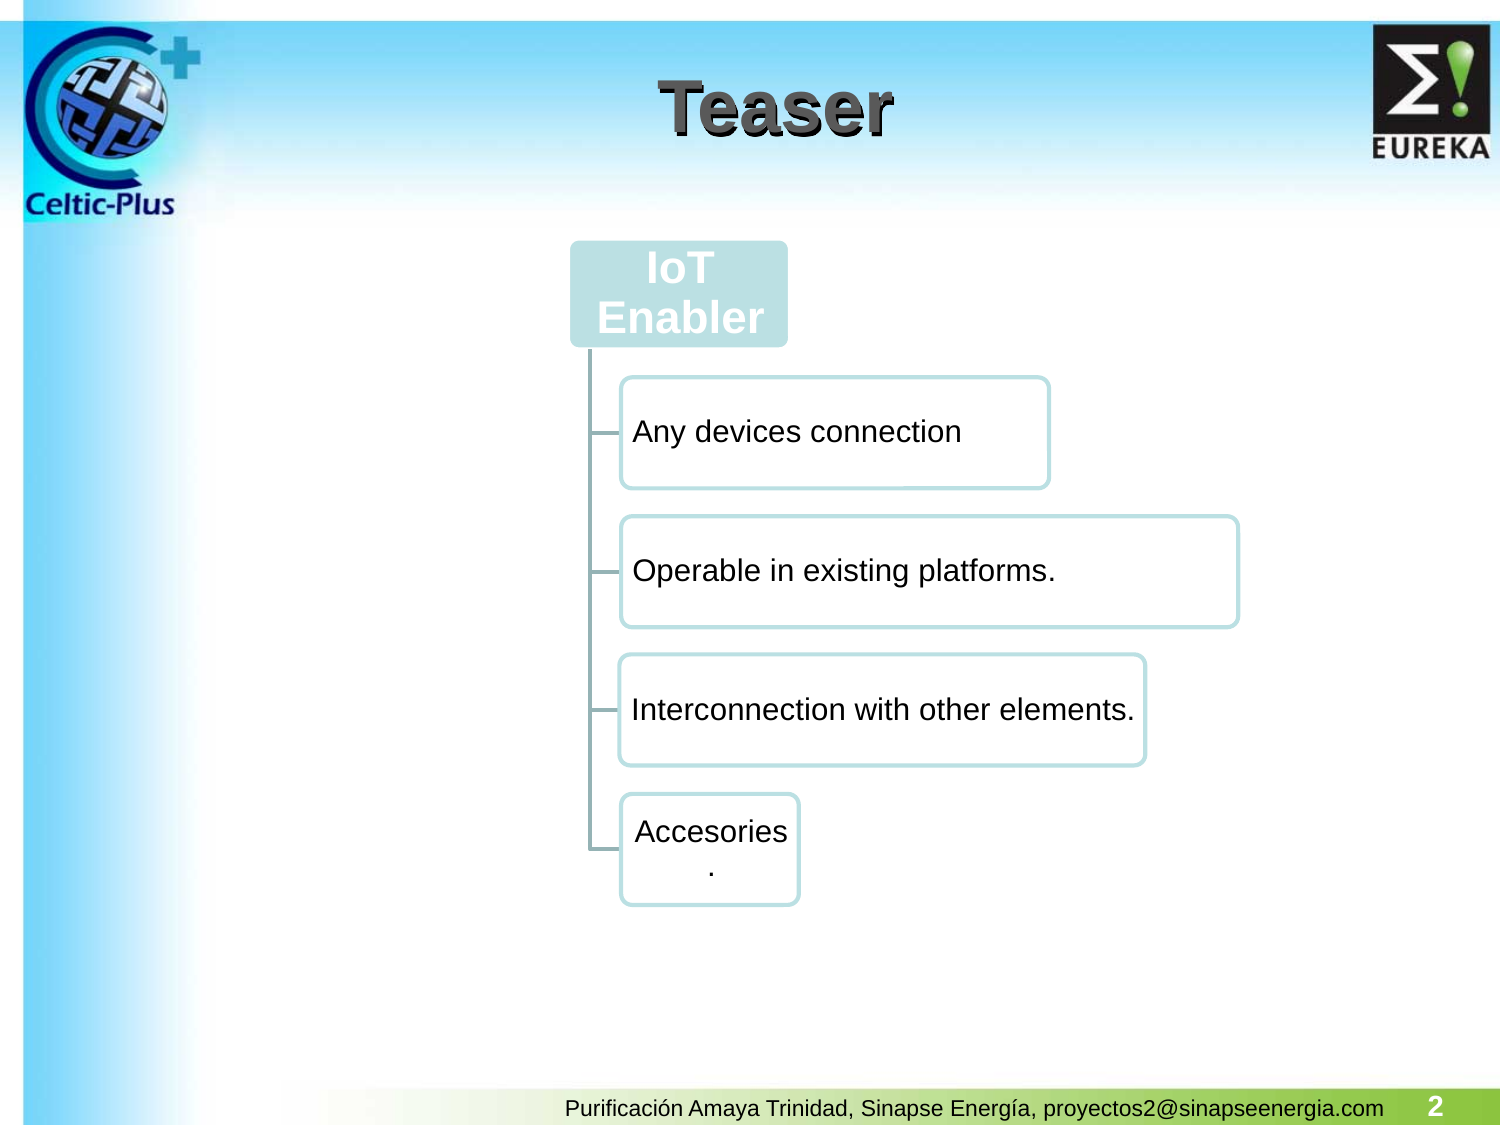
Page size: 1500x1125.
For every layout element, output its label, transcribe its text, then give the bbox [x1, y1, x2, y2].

text_box Purificación Amaya Trinidad, Sinapse Energía, proyectos2@sinapseenergia.com [324, 1086, 1400, 1125]
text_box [407, 238, 1408, 906]
title Teaser [100, 31, 1451, 174]
picture [0, 0, 1500, 1125]
